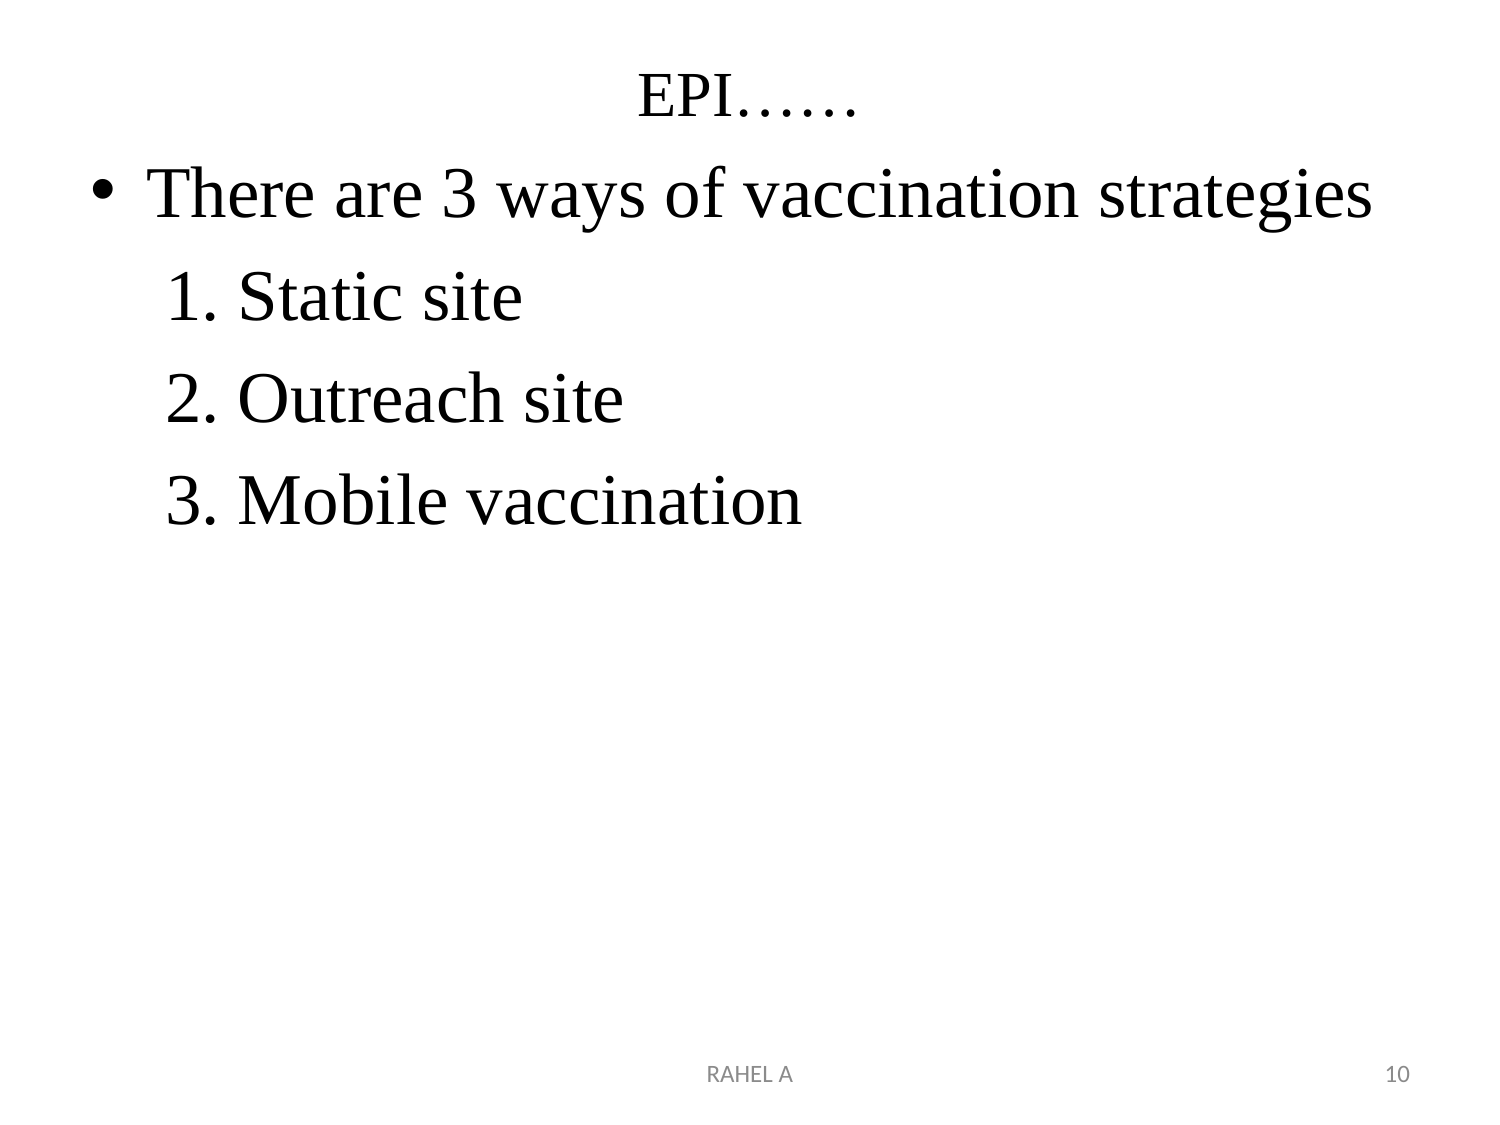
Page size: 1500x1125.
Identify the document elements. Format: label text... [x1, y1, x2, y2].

slide_number 10 [1074, 1042, 1425, 1103]
footer RAHEL A [512, 1042, 988, 1103]
title EPI…… [75, 45, 1425, 137]
list There are 3 ways of vaccination strategies 1. Static site 2. Outreach site 3. Mobile vaccination [75, 137, 1425, 1005]
